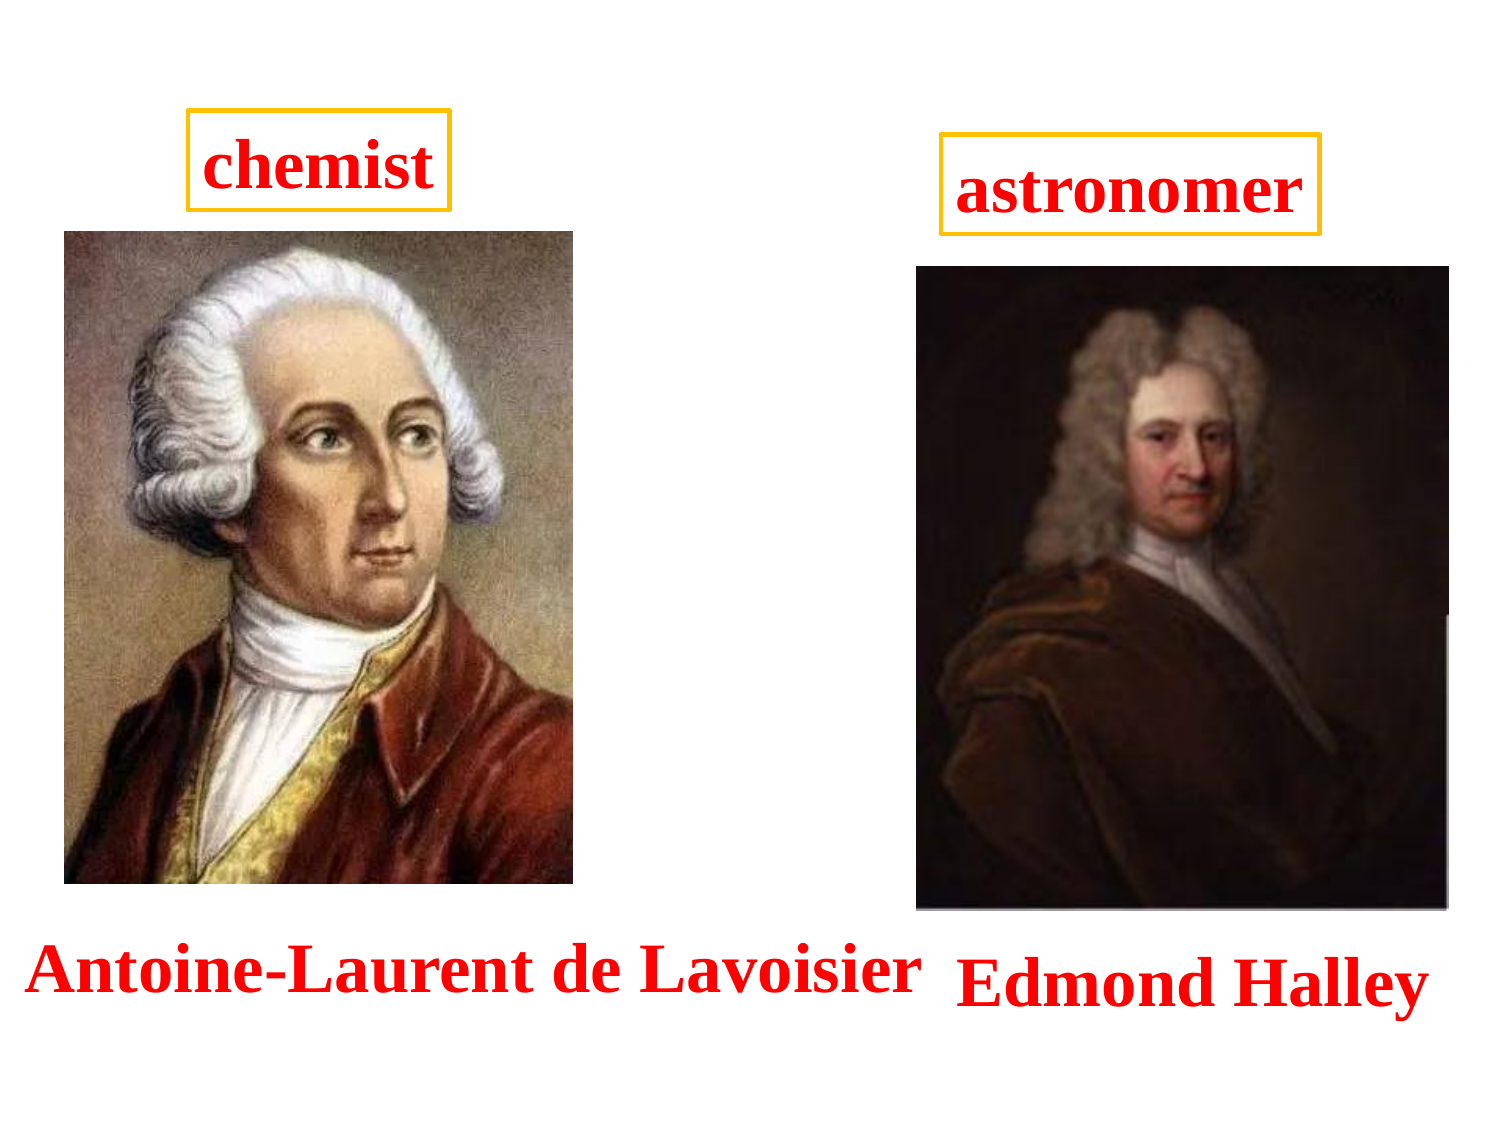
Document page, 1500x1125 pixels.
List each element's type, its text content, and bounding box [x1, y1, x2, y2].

picture [64, 231, 573, 884]
text_box Antoine-Laurent de Lavoisier [9, 914, 940, 1015]
text_box Edmond Halley [941, 928, 1446, 1029]
picture [916, 266, 1449, 912]
text_box astronomer [941, 134, 1320, 234]
text_box chemist [187, 110, 450, 211]
